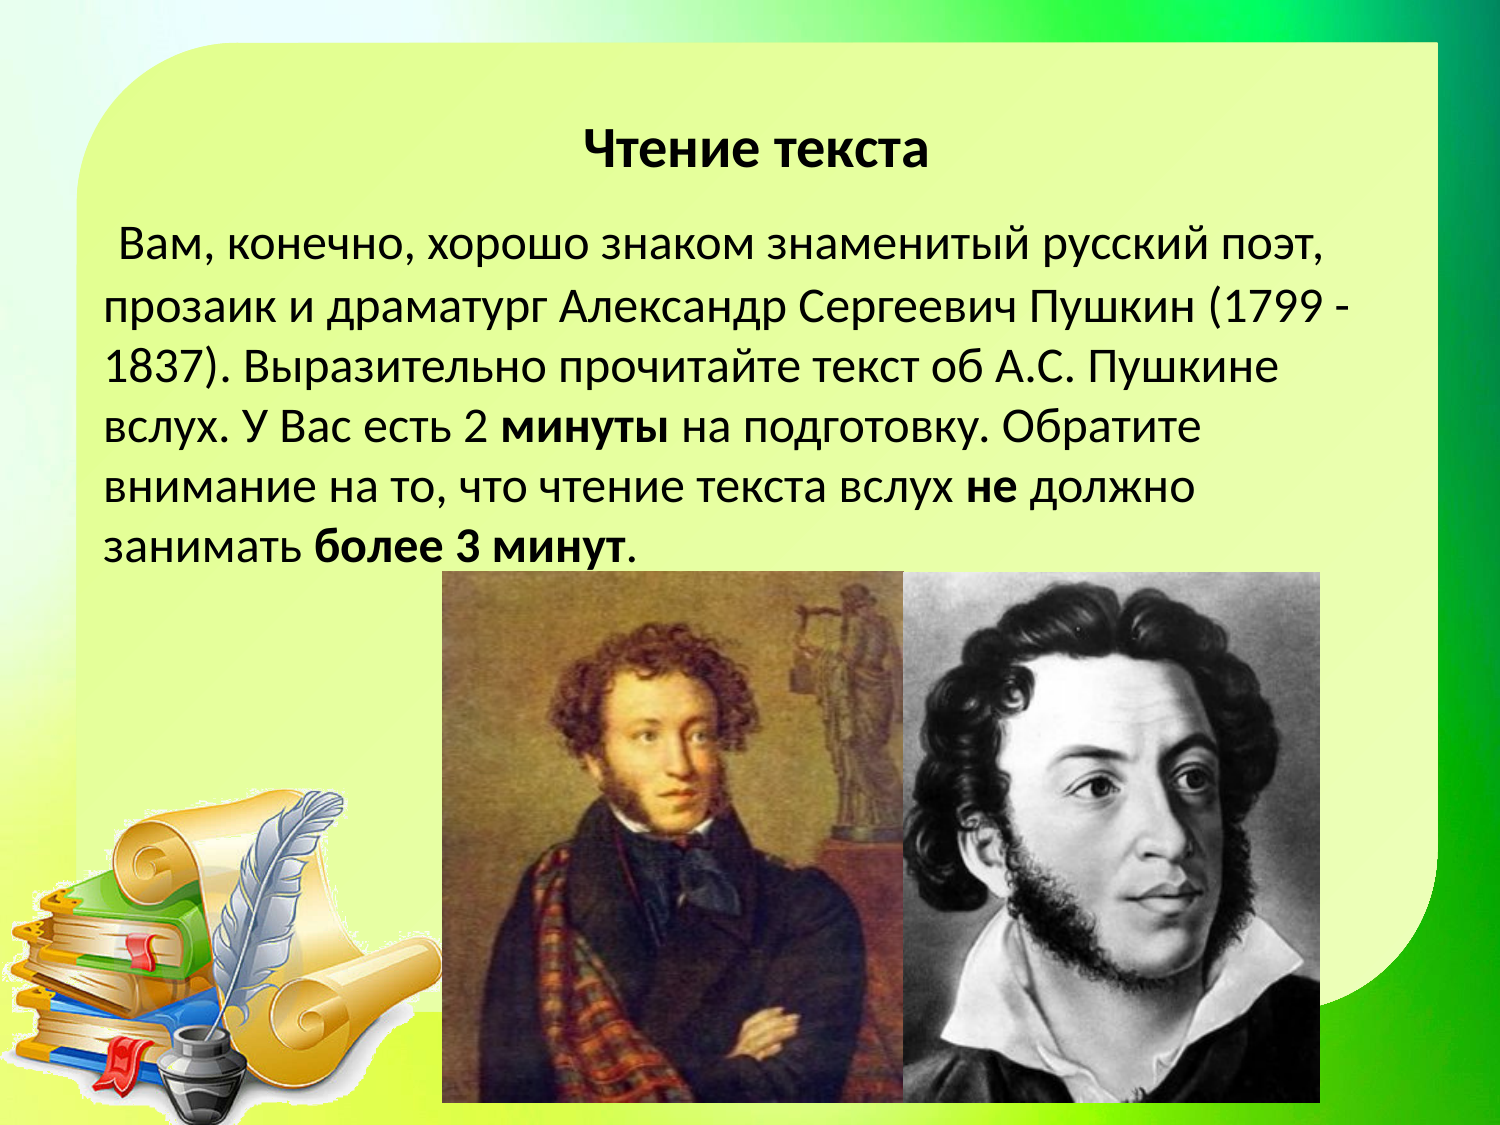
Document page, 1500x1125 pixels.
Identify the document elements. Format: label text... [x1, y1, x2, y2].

text_box Чтение текста Вам, конечно, хорошо знаком знаменитый русский поэт, прозаик и драматург Александр Сергеевич Пушкин (1799 - 1837). Выразительно прочитайте текст об А.С. Пушкине вслух. У Вас есть 2 минуты на подготовку. Обратите внимание на то, что чтение текста вслух не должно занимать более 3 минут. [88, 101, 1425, 1005]
picture [0, 0, 1500, 1125]
